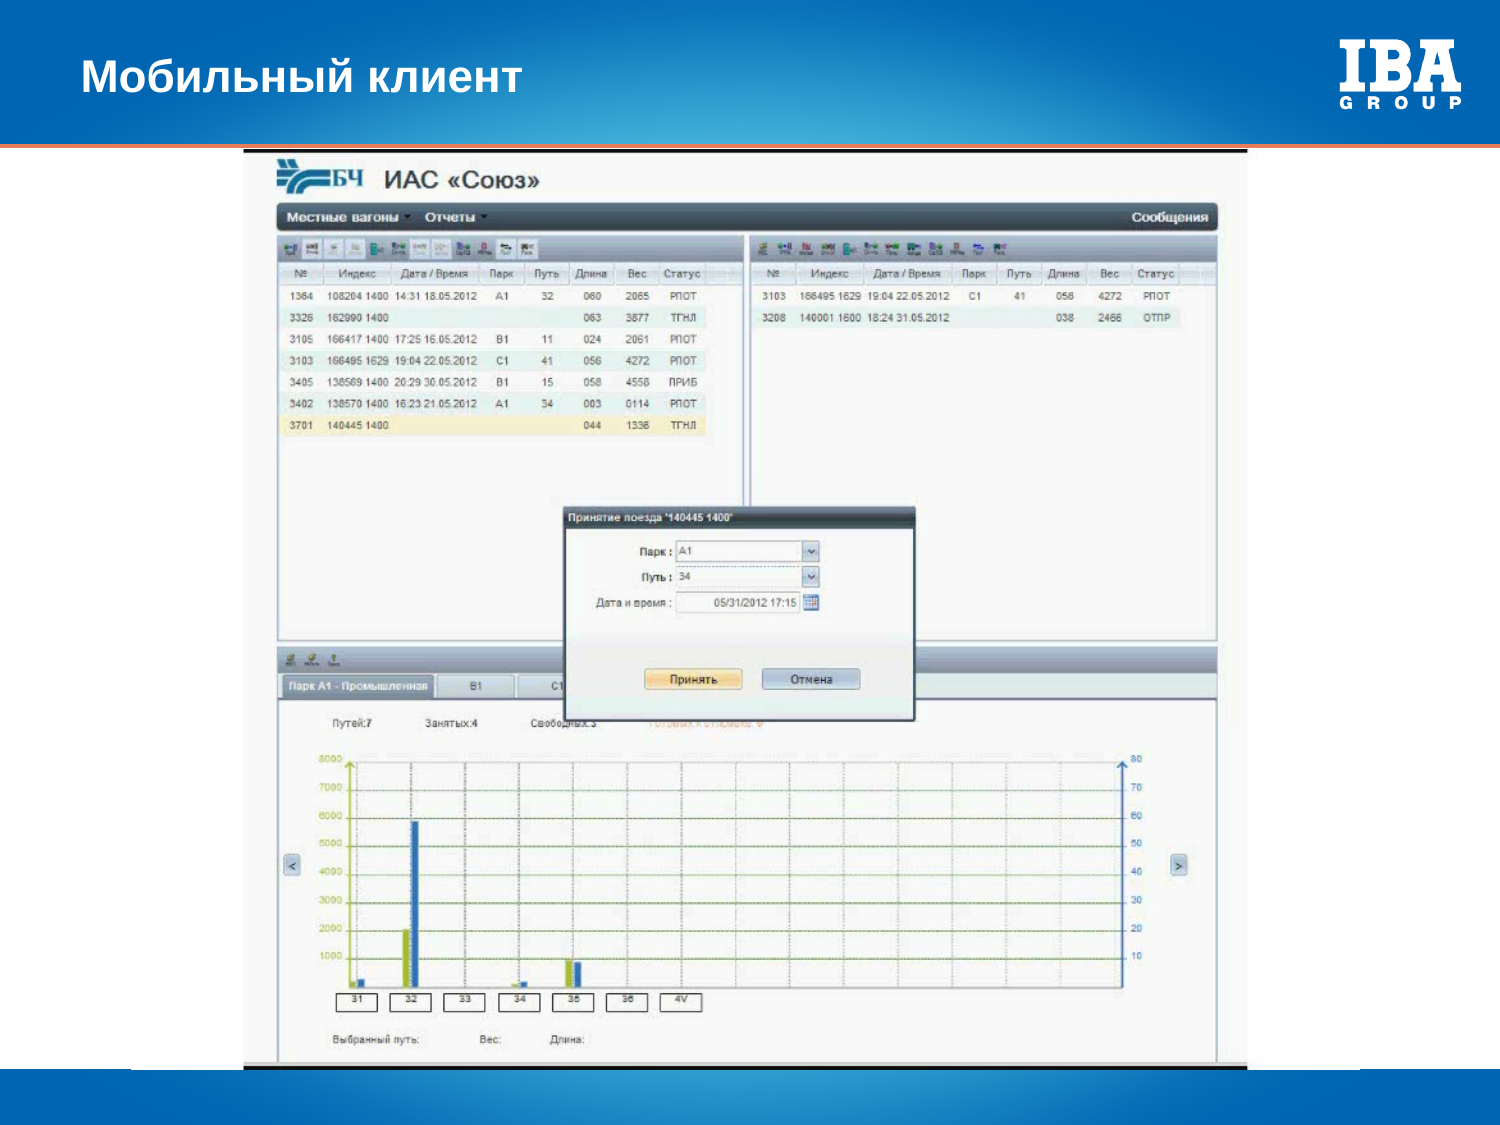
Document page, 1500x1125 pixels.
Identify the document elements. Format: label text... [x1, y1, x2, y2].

title Мобильный клиент [65, 0, 1425, 149]
picture [0, 0, 1500, 1125]
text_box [130, 148, 1361, 1071]
